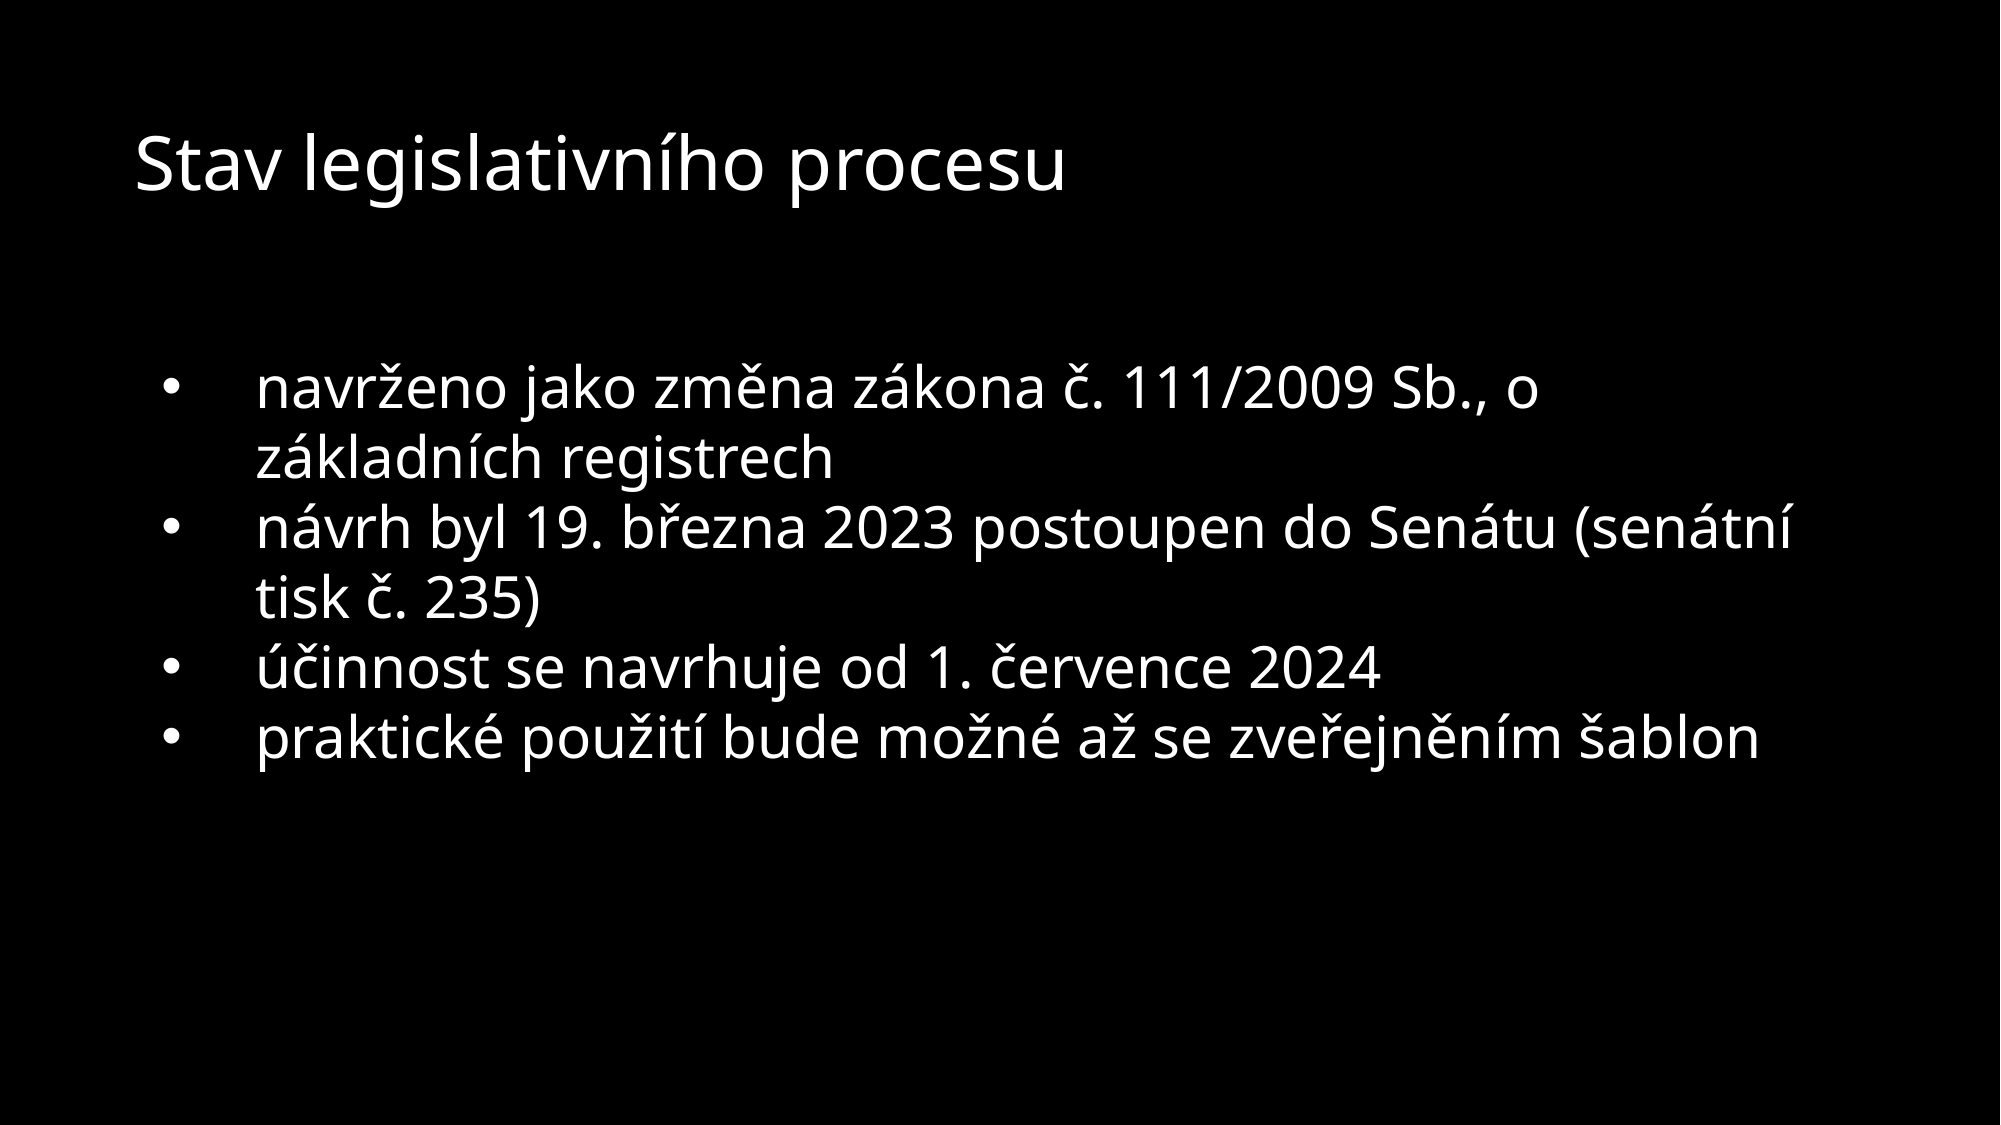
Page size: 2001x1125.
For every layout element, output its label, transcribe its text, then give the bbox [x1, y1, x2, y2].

text_box navrženo jako změna zákona č. 111/2009 Sb., o základních registrech návrh byl 19. března 2023 postoupen do Senátu (senátní tisk č. 235) účinnost se navrhuje od 1. července 2024 praktické použití bude možné až se zveřejněním šablon [146, 342, 1854, 848]
text_box Stav legislativního procesu [119, 108, 1935, 214]
